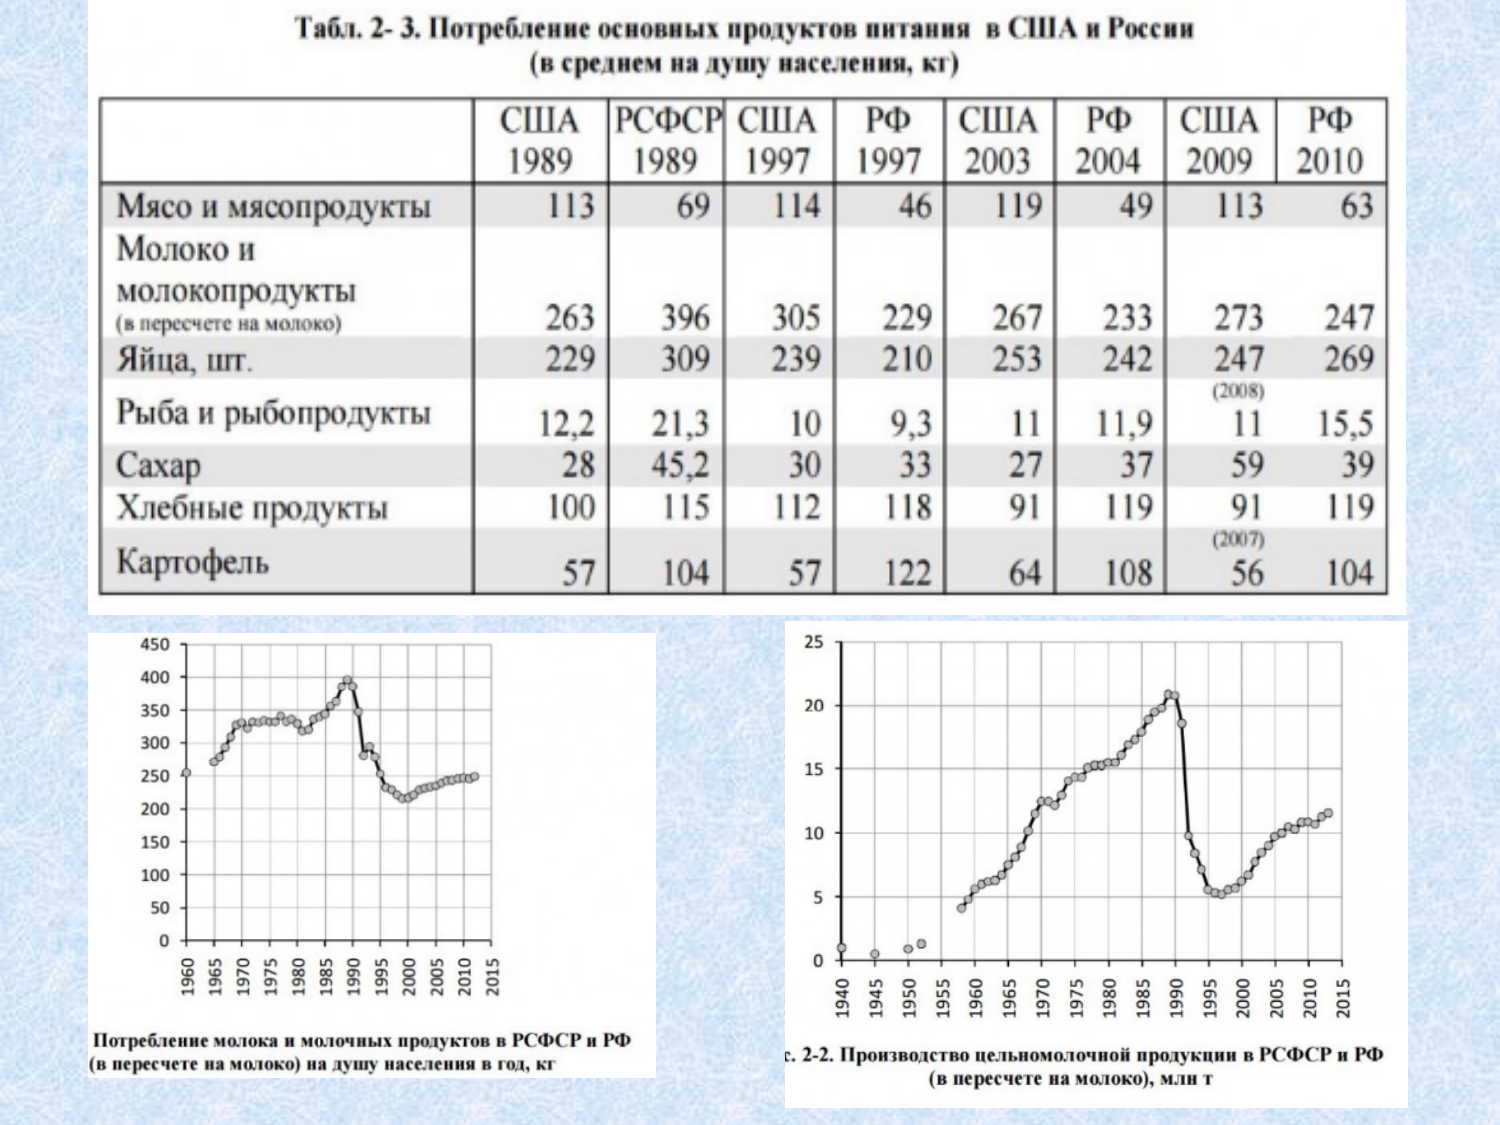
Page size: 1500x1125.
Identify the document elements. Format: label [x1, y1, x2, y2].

list [88, 0, 1406, 615]
picture [0, 0, 1500, 1125]
